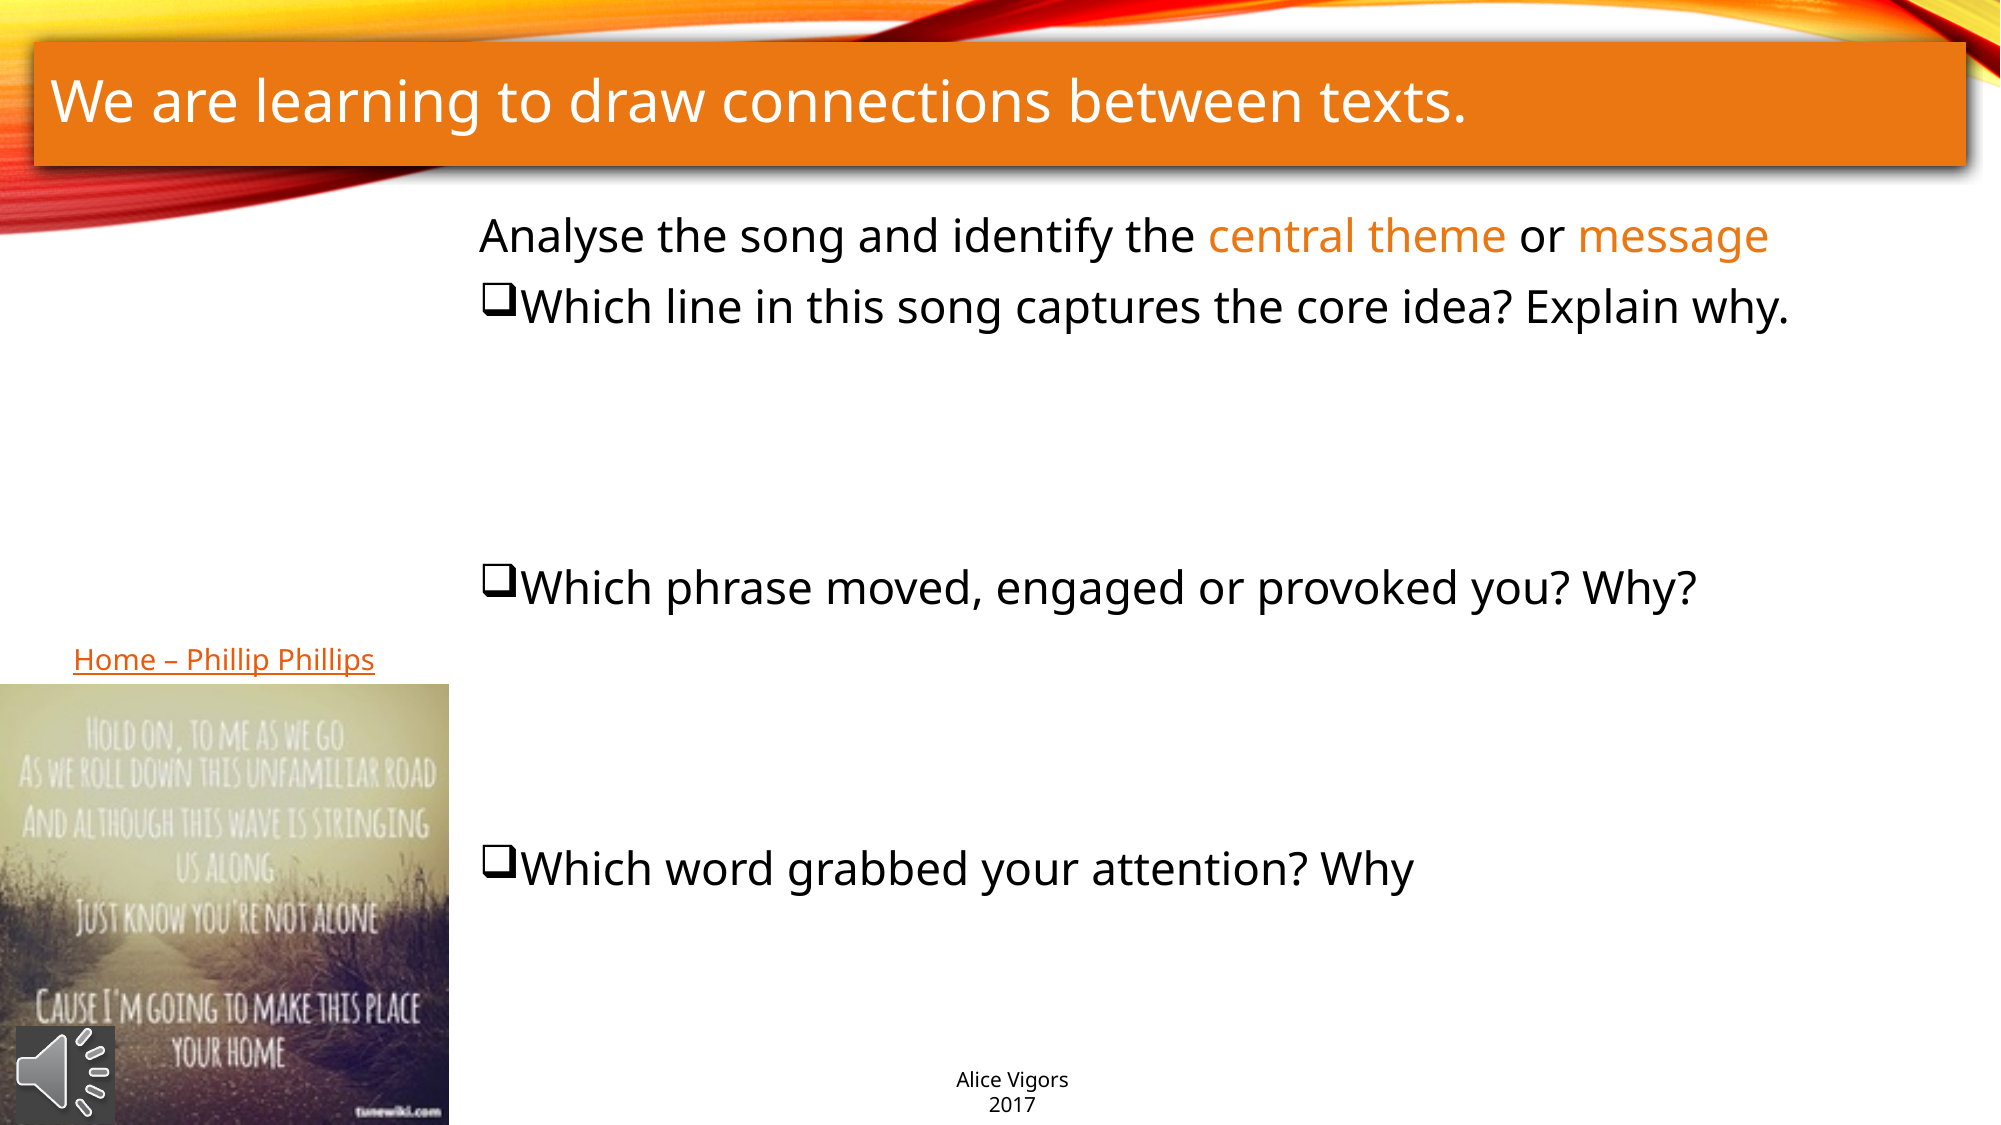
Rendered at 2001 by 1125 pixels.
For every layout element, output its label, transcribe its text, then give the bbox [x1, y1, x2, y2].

list Analyse the song and identify the central theme or message Which line in this song captures the core idea? Explain why. Which phrase moved, engaged or provoked you? Why? Which word grabbed your attention? Why [464, 205, 1966, 1077]
picture [0, 0, 2000, 237]
text_box Alice Vigors 2017 [932, 1059, 1093, 1124]
title We are learning to draw connections between texts. [34, 42, 1966, 166]
picture [0, 684, 449, 1125]
text_box Home – Phillip Phillips [0, 634, 449, 684]
